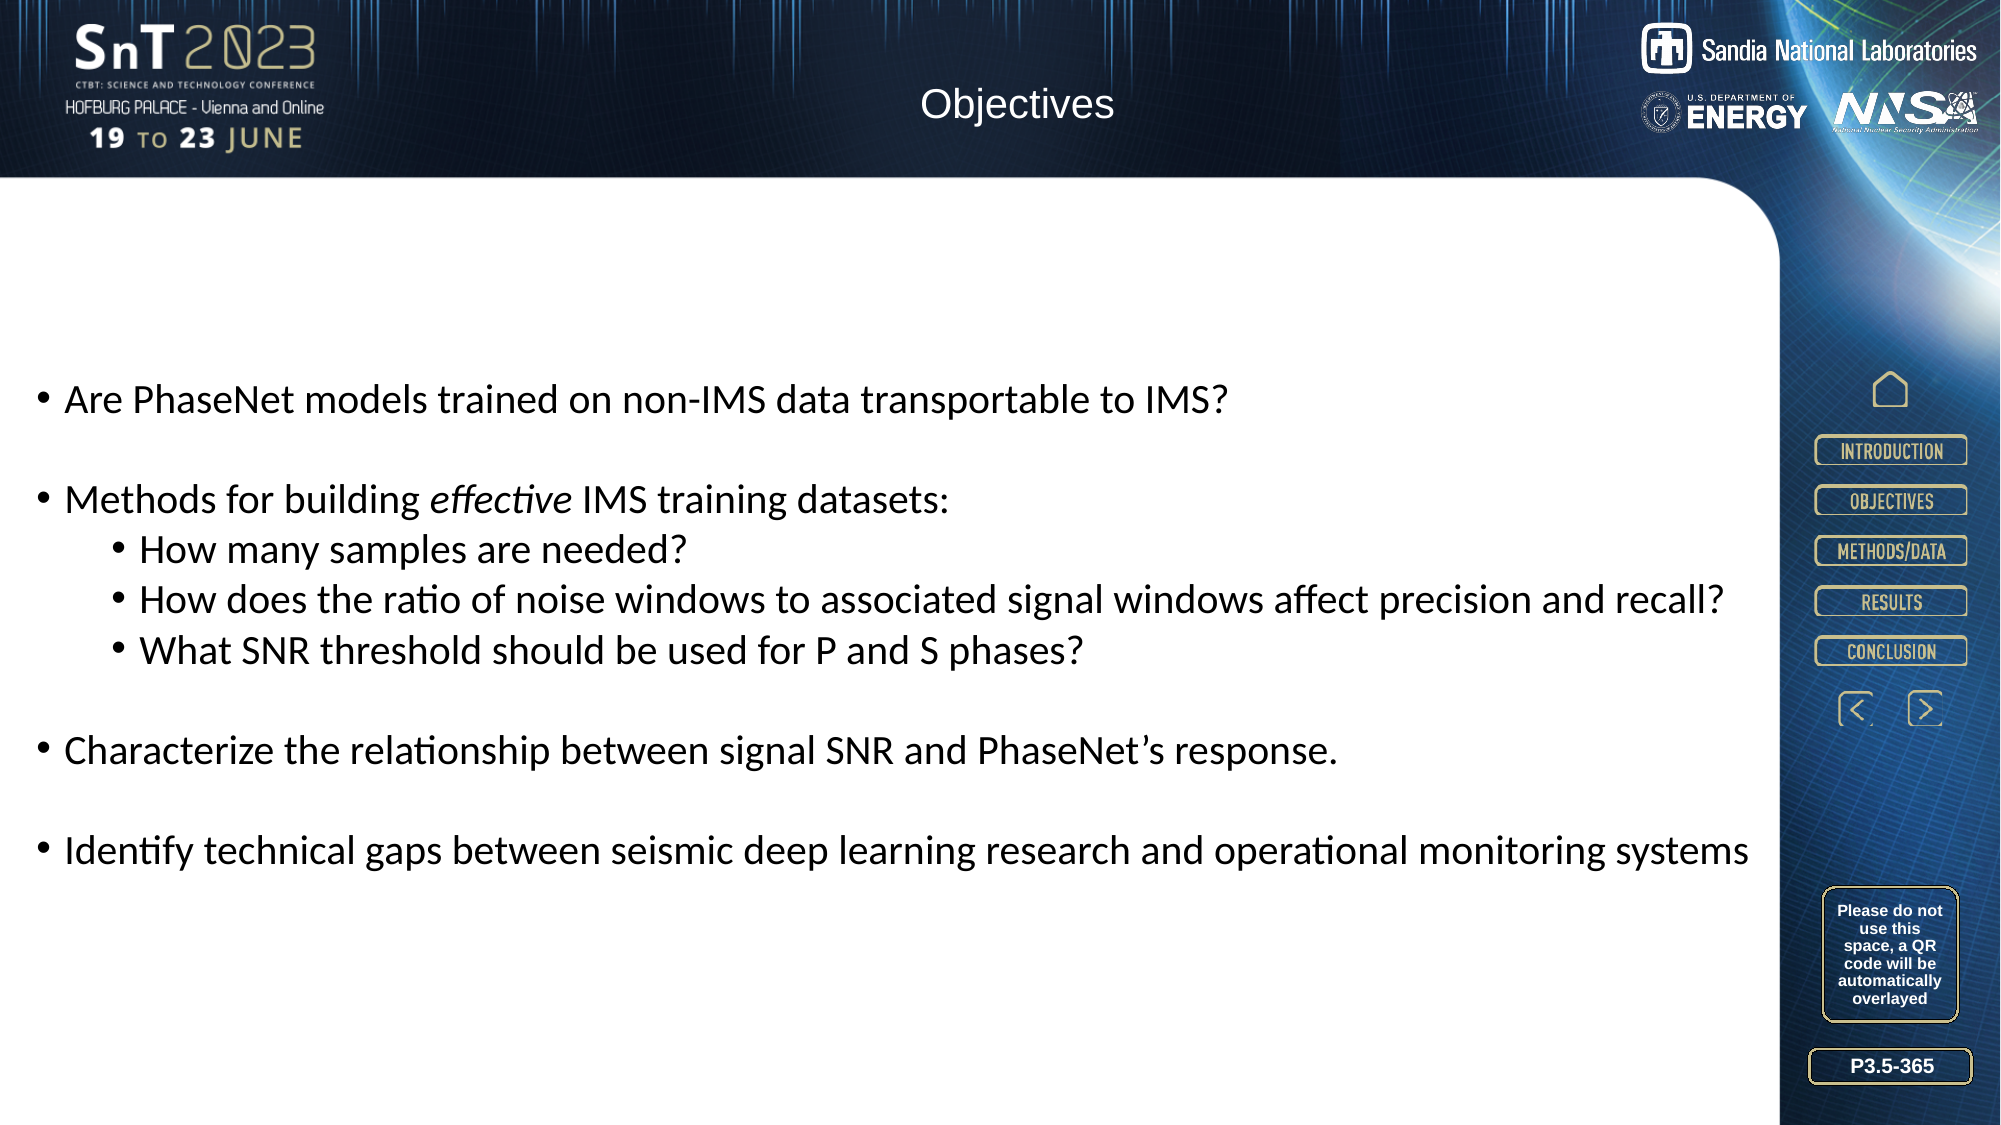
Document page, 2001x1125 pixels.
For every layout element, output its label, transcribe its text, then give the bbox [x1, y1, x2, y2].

text_box Please do not use this space, a QR code will be automatically overlayed [1821, 894, 1959, 1017]
picture [0, 0, 2001, 1125]
text_box Are PhaseNet models trained on non-IMS data transportable to IMS? Methods for building effective IMS training datasets: How many samples are needed? How does the ratio of noise windows to associated signal windows affect precision and recall? What SNR threshold should be used for P and S phases? Characterize the relationship between signal SNR and PhaseNet’s response. Identify technical gaps between seismic deep learning research and operational monitoring systems [21, 364, 1774, 880]
text_box Objectives [359, 43, 1676, 136]
